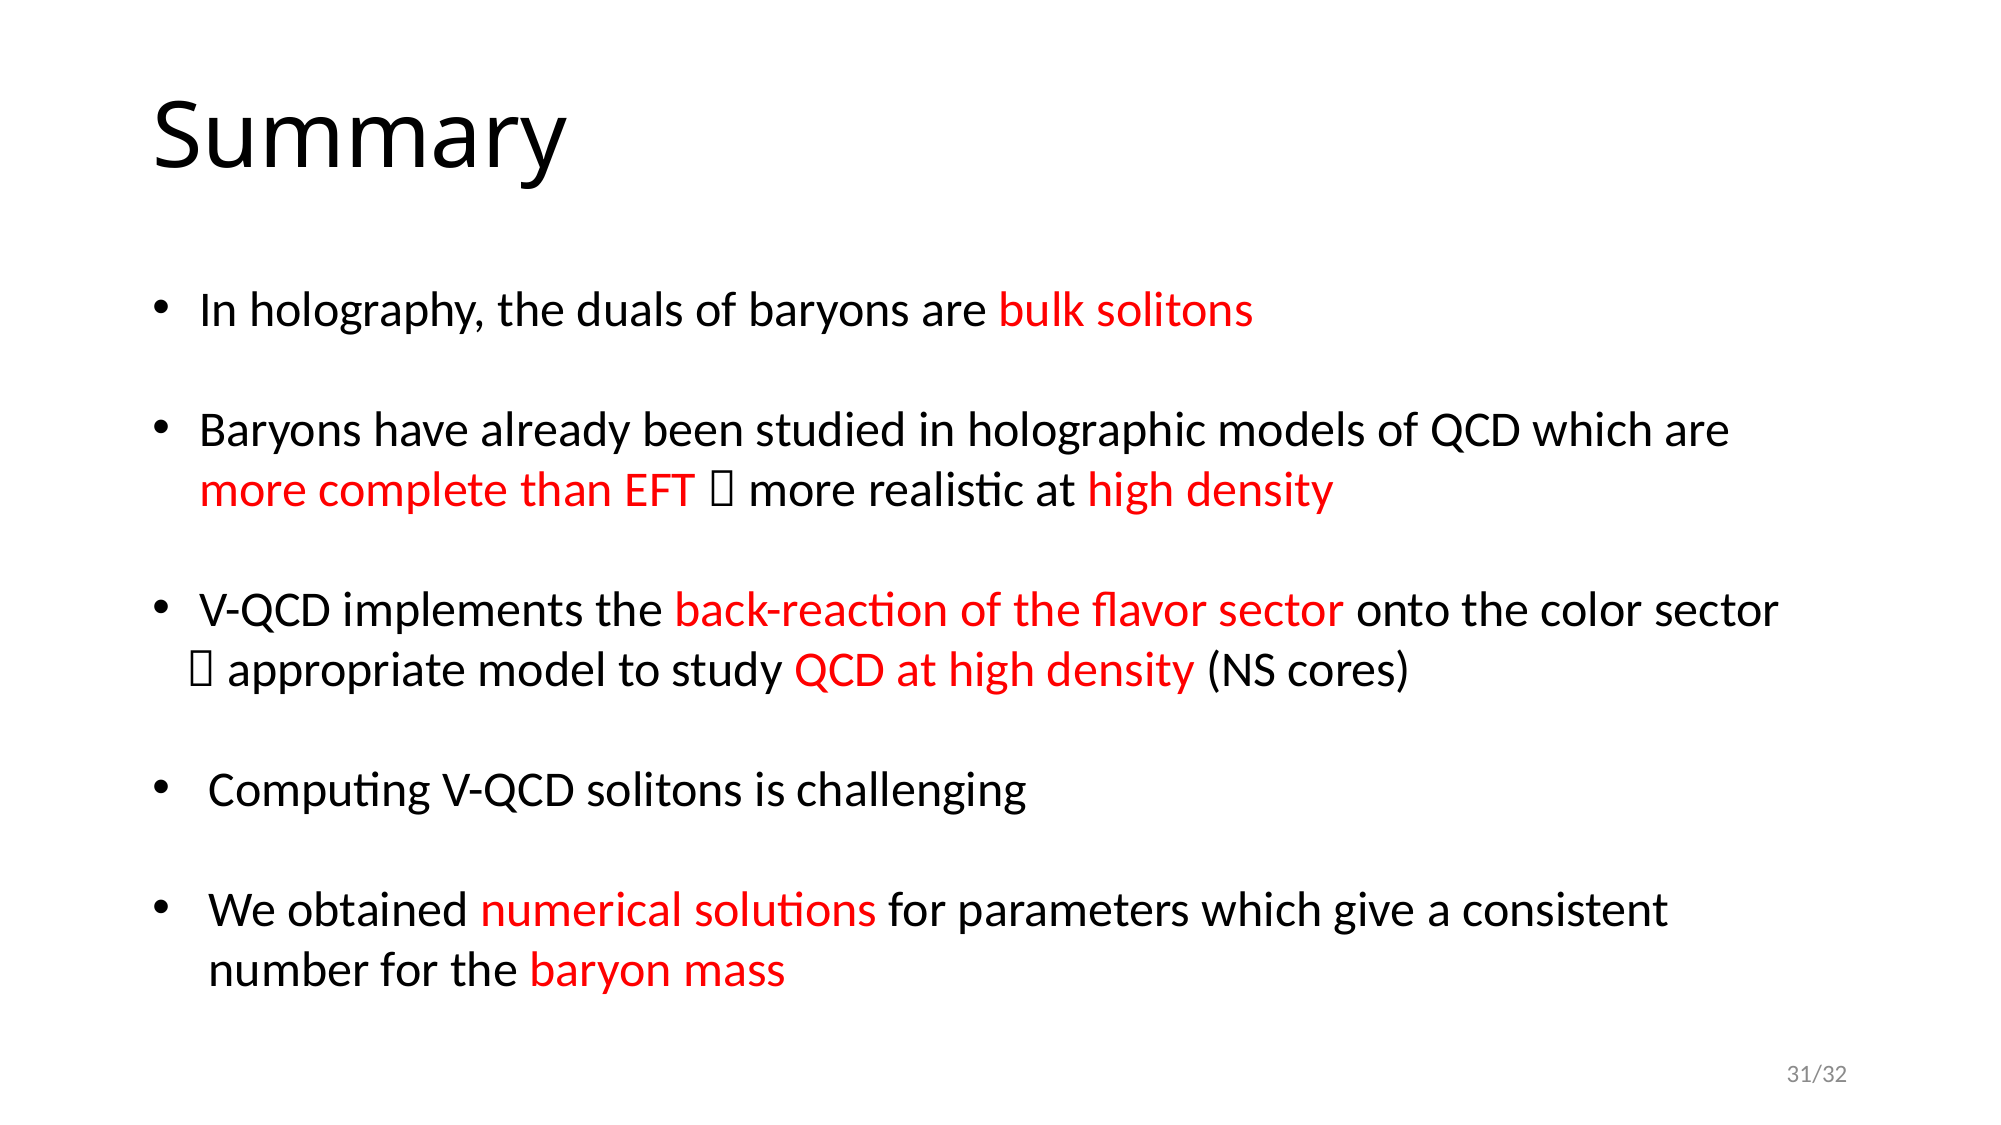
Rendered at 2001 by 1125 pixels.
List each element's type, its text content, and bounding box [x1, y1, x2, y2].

slide_number 31/32 [1412, 1042, 1863, 1103]
title Summary [137, 28, 1863, 247]
